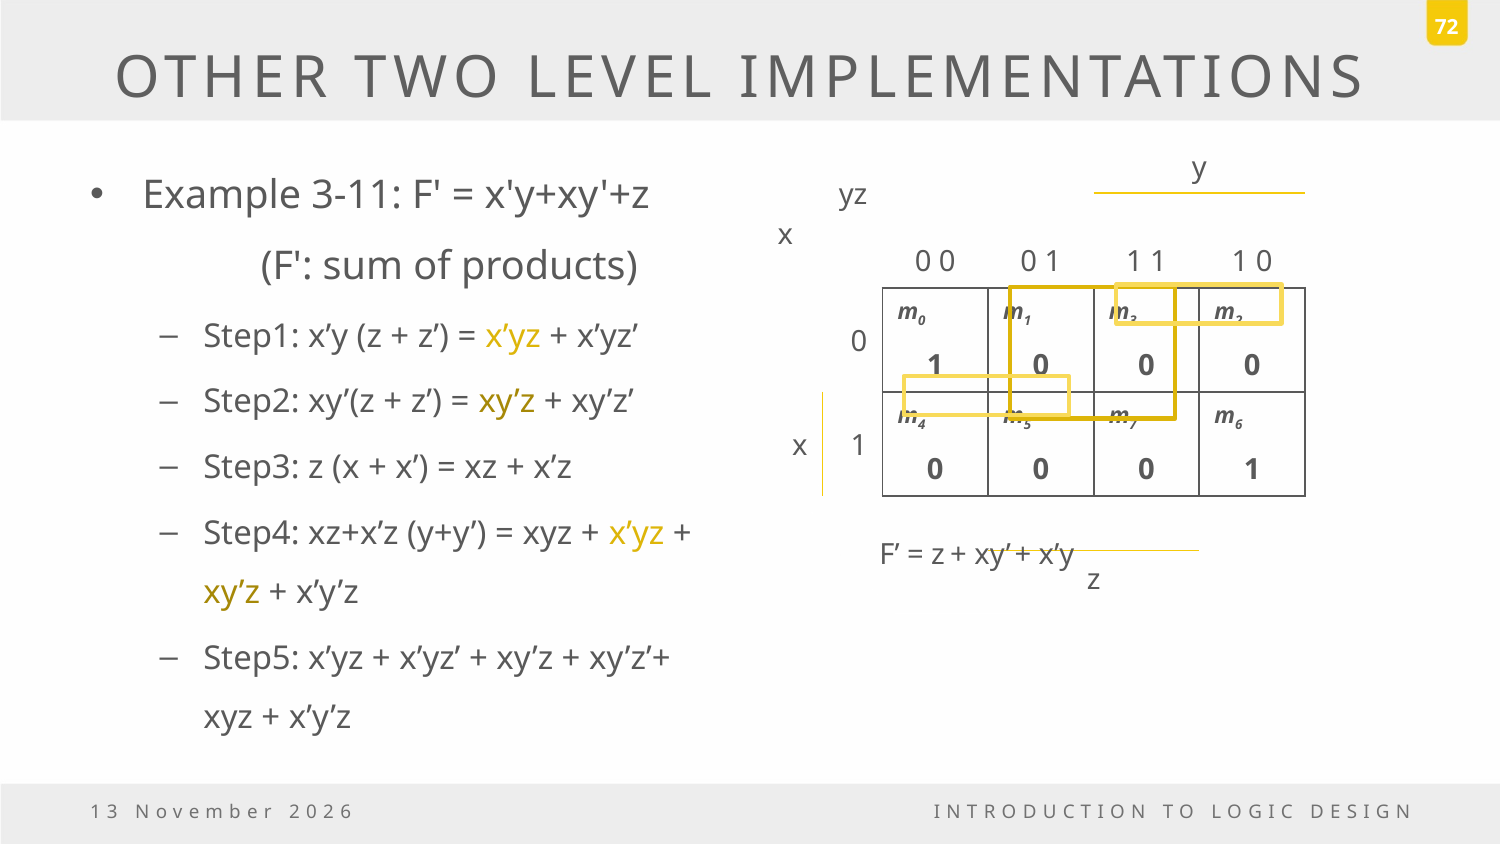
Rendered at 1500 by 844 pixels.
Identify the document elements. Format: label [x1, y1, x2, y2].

slide_number [75, 790, 425, 836]
table_cell [882, 193, 1305, 287]
table_cell [763, 288, 1305, 605]
slide_number [1414, 11, 1474, 44]
table_header [763, 138, 1305, 288]
table_cell [883, 289, 987, 391]
list [75, 138, 738, 754]
footer [785, 790, 1425, 836]
table_cell [1177, 326, 1198, 391]
table_cell [1200, 393, 1304, 495]
picture [0, 0, 1500, 844]
table_cell [883, 393, 987, 495]
table_cell [989, 417, 1093, 495]
text_box [864, 528, 1100, 578]
title [75, 33, 1425, 115]
text_box [902, 282, 1284, 421]
table_cell [1200, 289, 1304, 391]
table_cell [1095, 393, 1198, 495]
table_cell [989, 289, 1008, 374]
